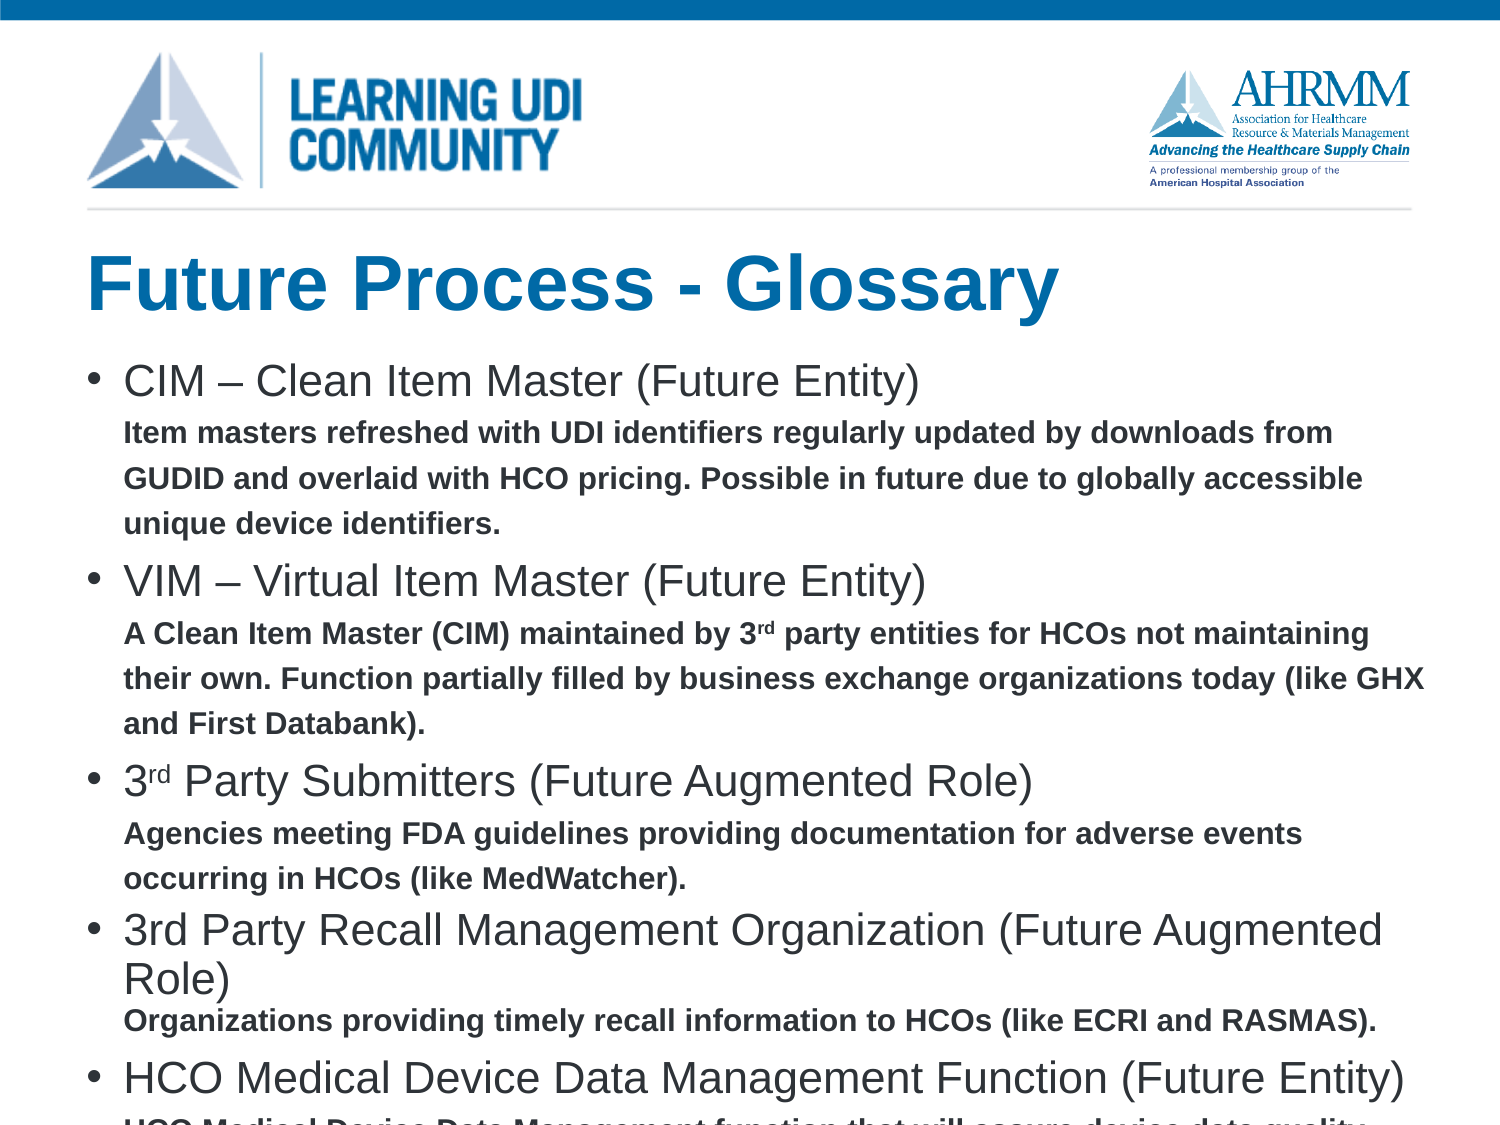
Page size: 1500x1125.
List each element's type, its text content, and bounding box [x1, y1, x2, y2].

list CIM – Clean Item Master (Future Entity) Item masters refreshed with UDI identifiers regularly updated by downloads from GUDID and overlaid with HCO pricing. Possible in future due to globally accessible unique device identifiers. VIM – Virtual Item Master (Future Entity) A Clean Item Master (CIM) maintained by 3rd party entities for HCOs not maintaining their own. Function partially filled by business exchange organizations today (like GHX and First Databank). 3rd Party Submitters (Future Augmented Role) Agencies meeting FDA guidelines providing documentation for adverse events occurring in HCOs (like MedWatcher). 3rd Party Recall Management Organization (Future Augmented Role) Organizations providing timely recall information to HCOs (like ECRI and RASMAS). HCO Medical Device Data Management Function (Future Entity) HCO Medical Device Data Management function that will assure device data quality entering the HCO from outside entities as well as device data moved within/between clinical and business HCO systems (like HCO Item Master Maintenance function today). [71, 332, 1456, 1125]
picture [0, 0, 1500, 310]
title Future Process - Glossary [71, 235, 1418, 332]
